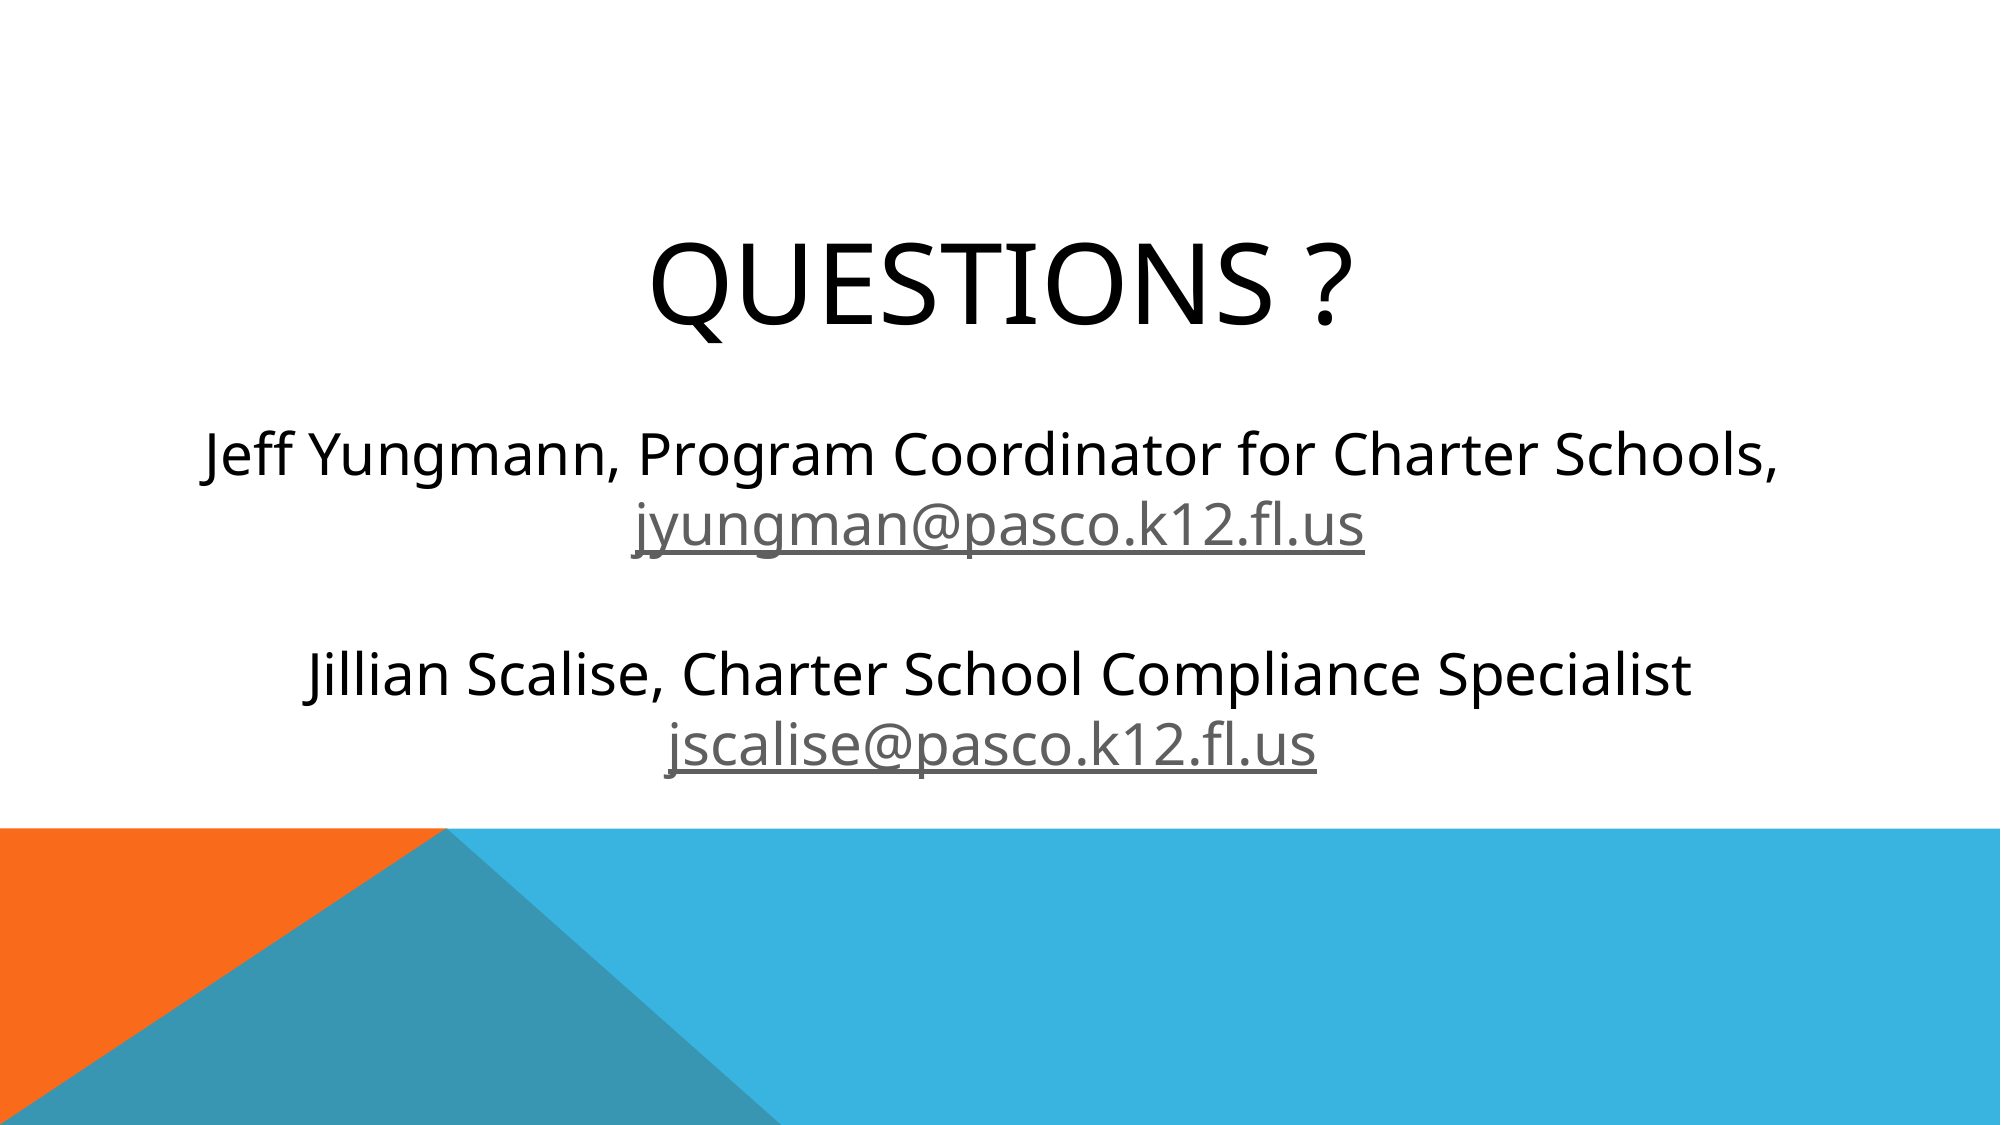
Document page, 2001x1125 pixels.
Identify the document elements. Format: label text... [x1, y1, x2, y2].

title Questions ? Jeff Yungmann, Program Coordinator for Charter Schools, jyungman@pasco.k12.fl.us Jillian Scalise, Charter School Compliance Specialist jscalise@pasco.k12.fl.us [177, 194, 1823, 805]
